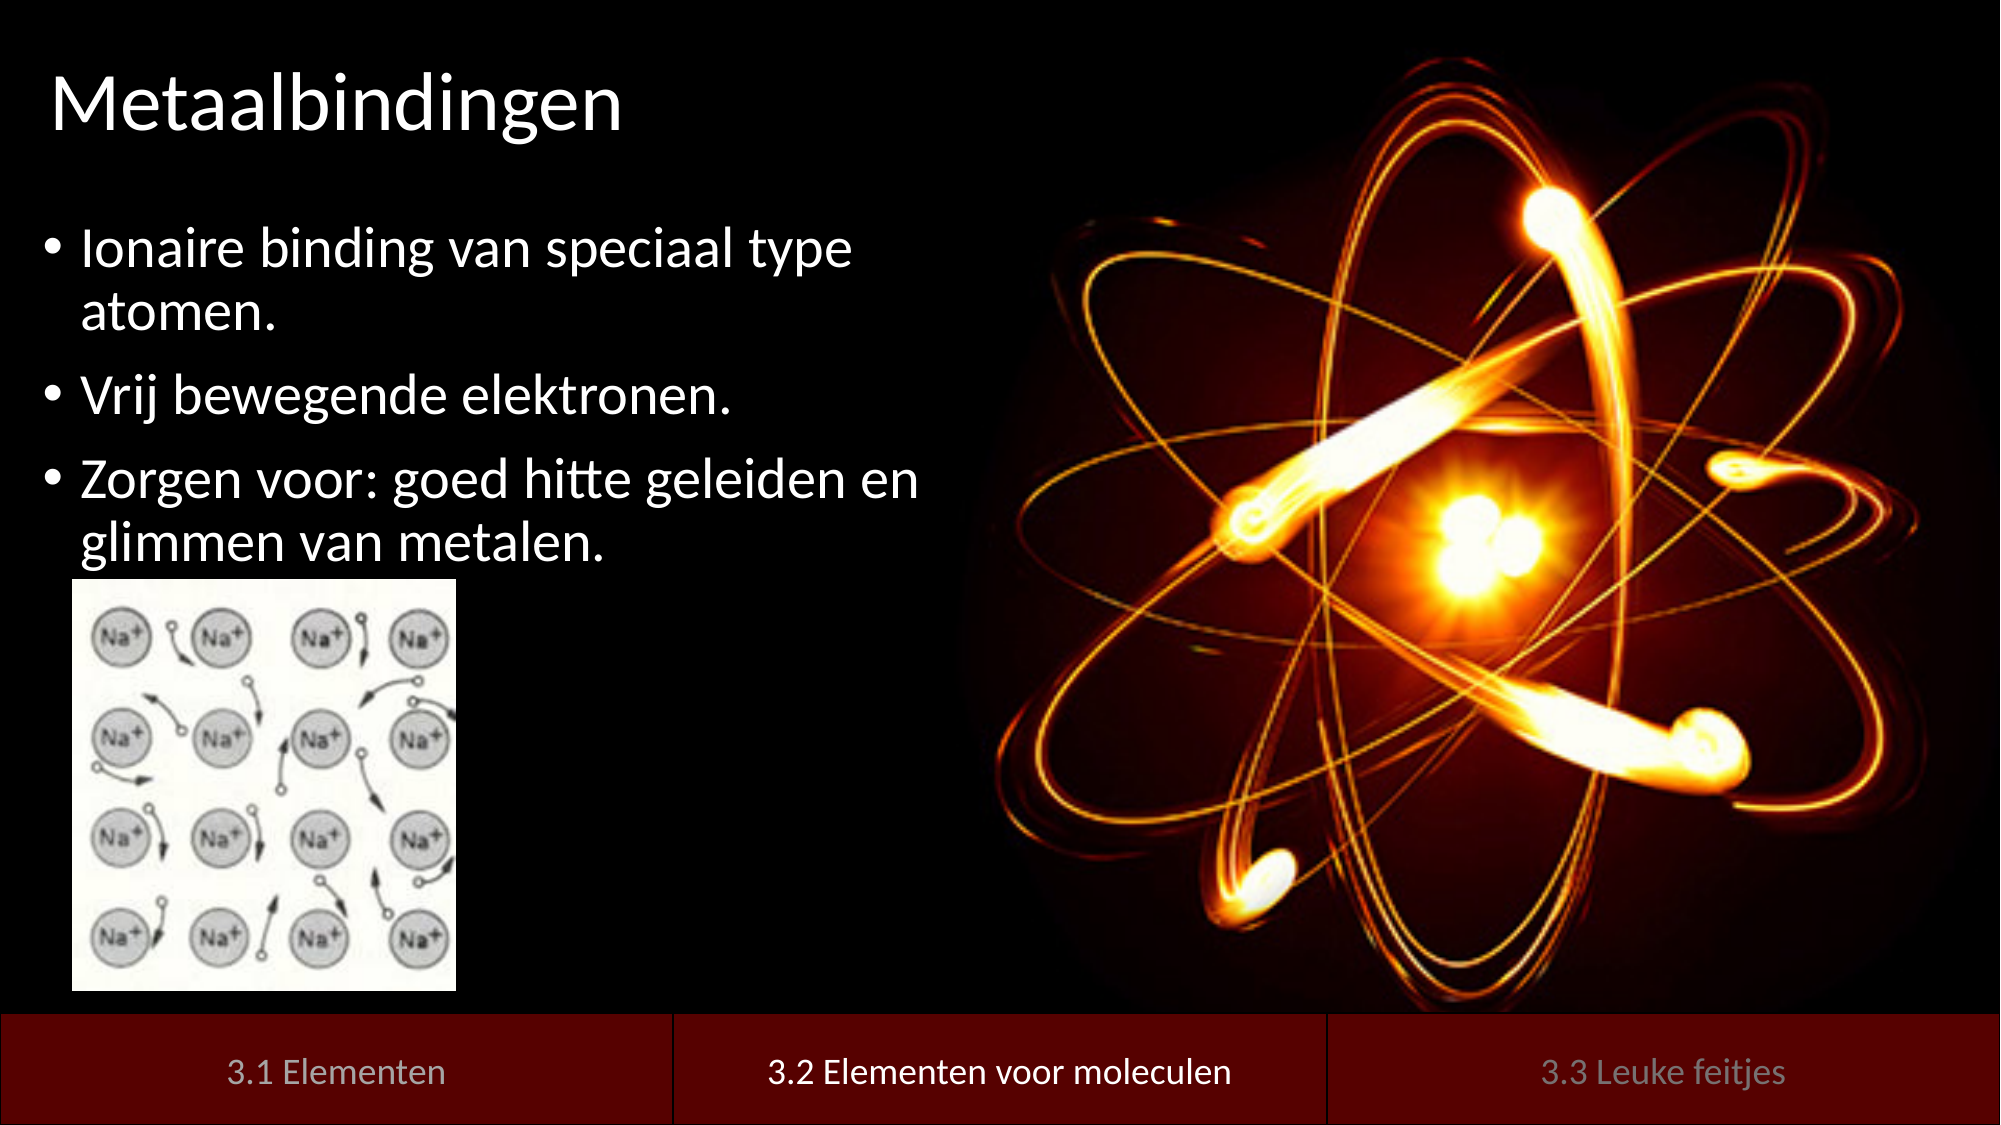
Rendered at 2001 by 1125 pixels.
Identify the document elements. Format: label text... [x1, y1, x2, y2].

picture [72, 579, 456, 991]
picture [577, 0, 2000, 1125]
list Ionaire binding van speciaal type atomen. Vrij bewegende elektronen. Zorgen voor: goed hitte geleiden en glimmen van metalen. [27, 210, 577, 991]
text_box Metaalbindingen [34, 39, 577, 155]
text_box 3.1 Elementen [0, 1012, 577, 1125]
